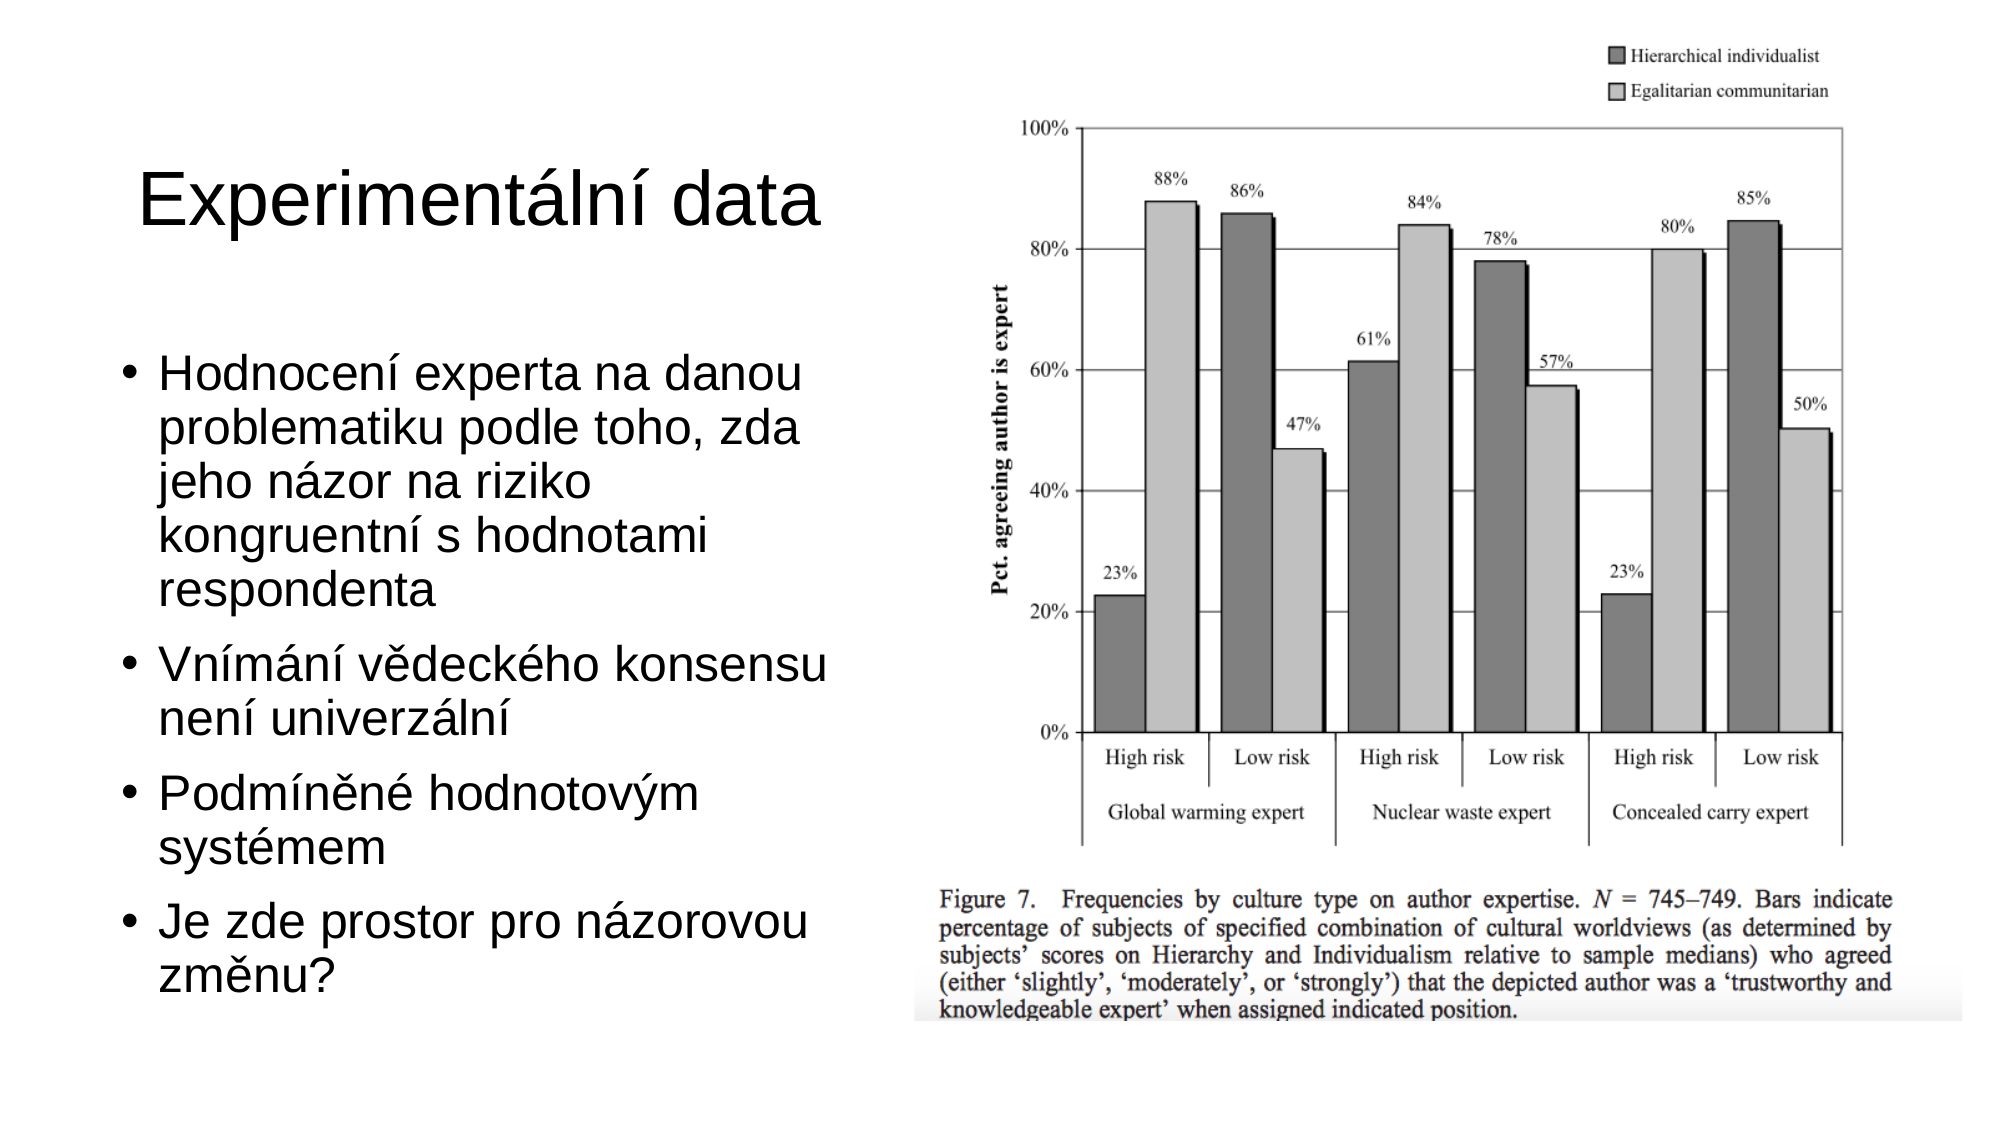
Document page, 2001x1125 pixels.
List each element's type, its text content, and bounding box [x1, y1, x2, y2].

list Hodnocení experta na danou problematiku podle toho, zda jeho názor na riziko kongruentní s hodnotami respondenta Vnímání vědeckého konsensu není univerzální Podmíněné hodnotovým systémem Je zde prostor pro názorovou změnu? [106, 339, 864, 1100]
title Experimentální data [122, 103, 864, 298]
picture [914, 31, 1963, 1021]
